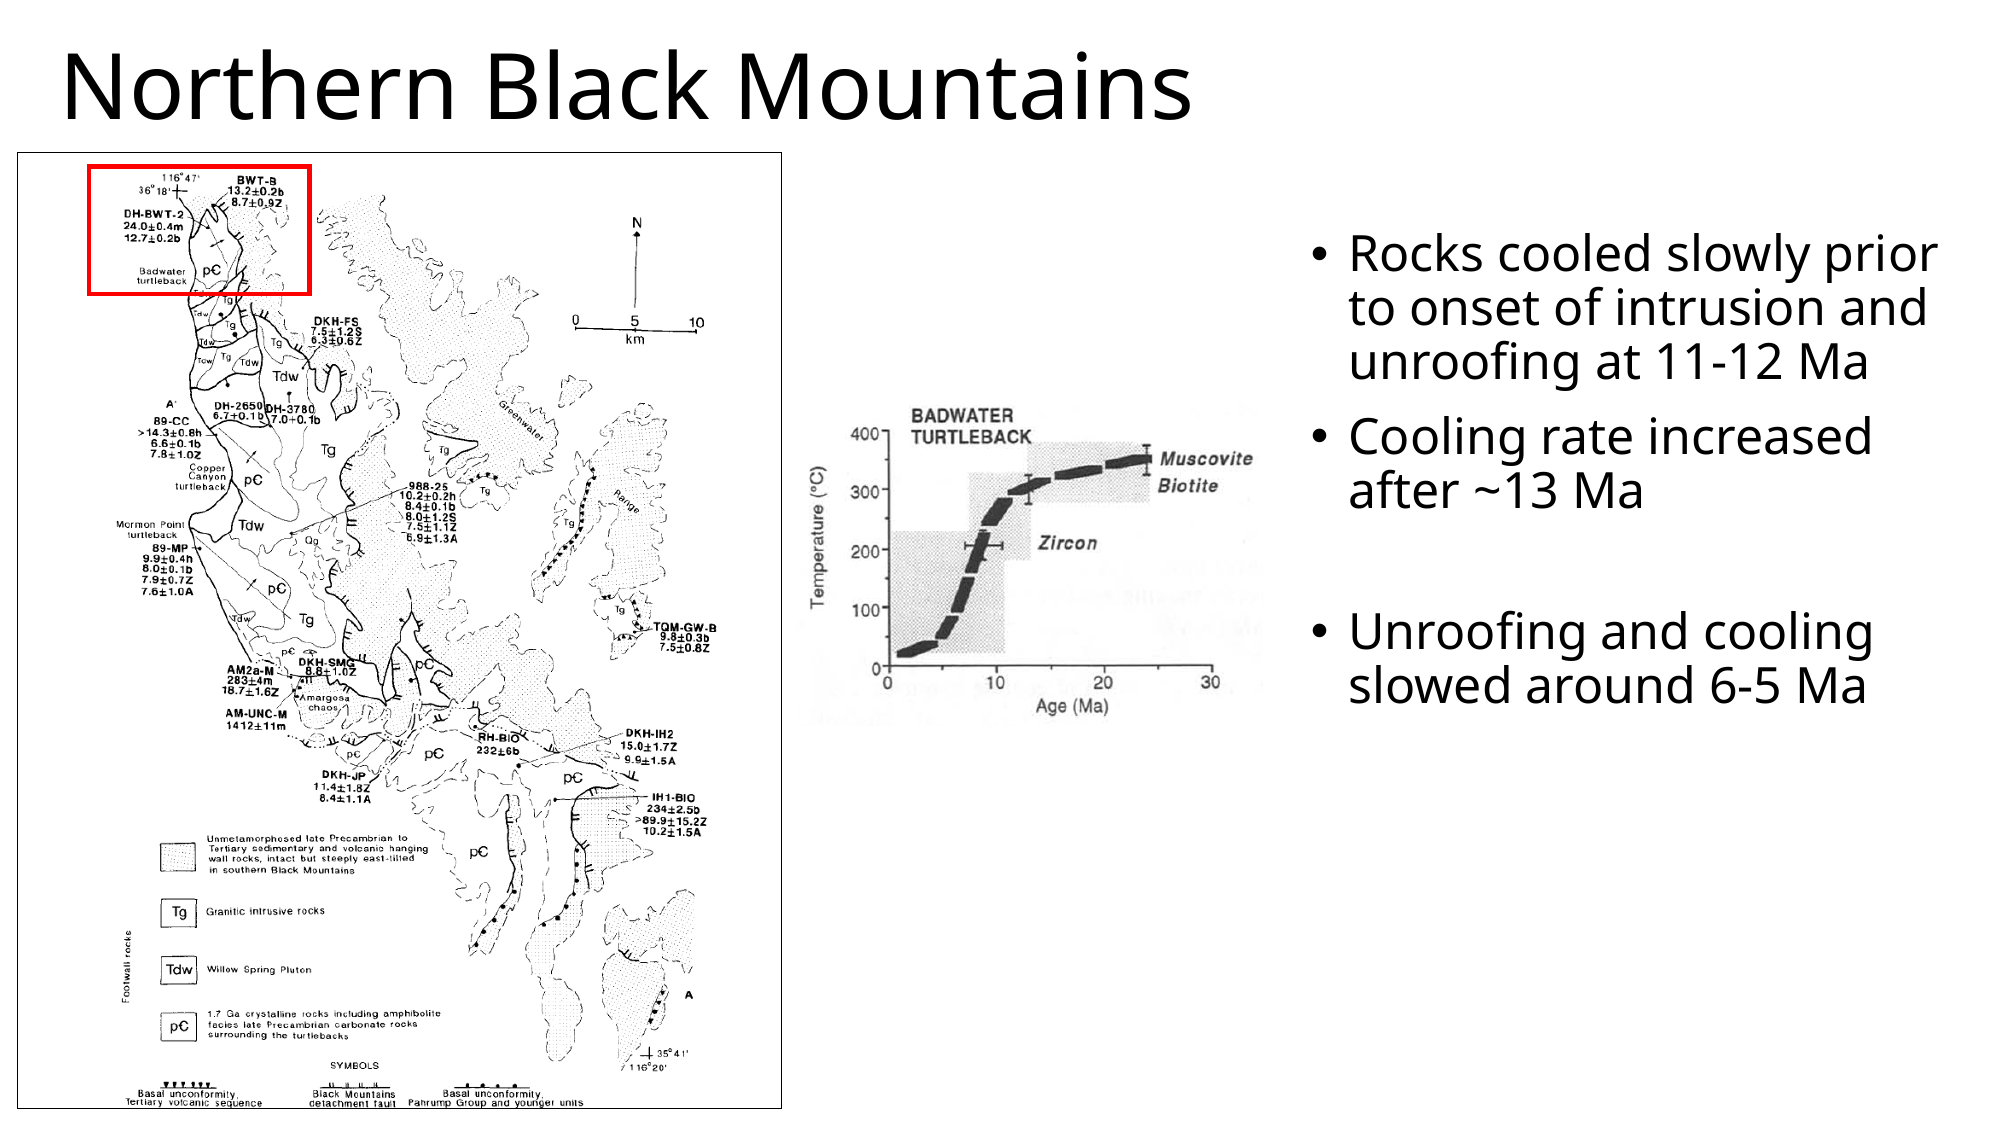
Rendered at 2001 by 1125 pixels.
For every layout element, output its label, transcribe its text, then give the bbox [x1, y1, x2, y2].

picture [796, 399, 1263, 726]
title Northern Black Mountains [44, 26, 1770, 153]
picture [16, 151, 782, 1109]
list Rocks cooled slowly prior to onset of intrusion and unroofing at 11-12 Ma Cooling rate increased after ~13 Ma Unroofing and cooling slowed around 6-5 Ma [1295, 221, 2000, 978]
